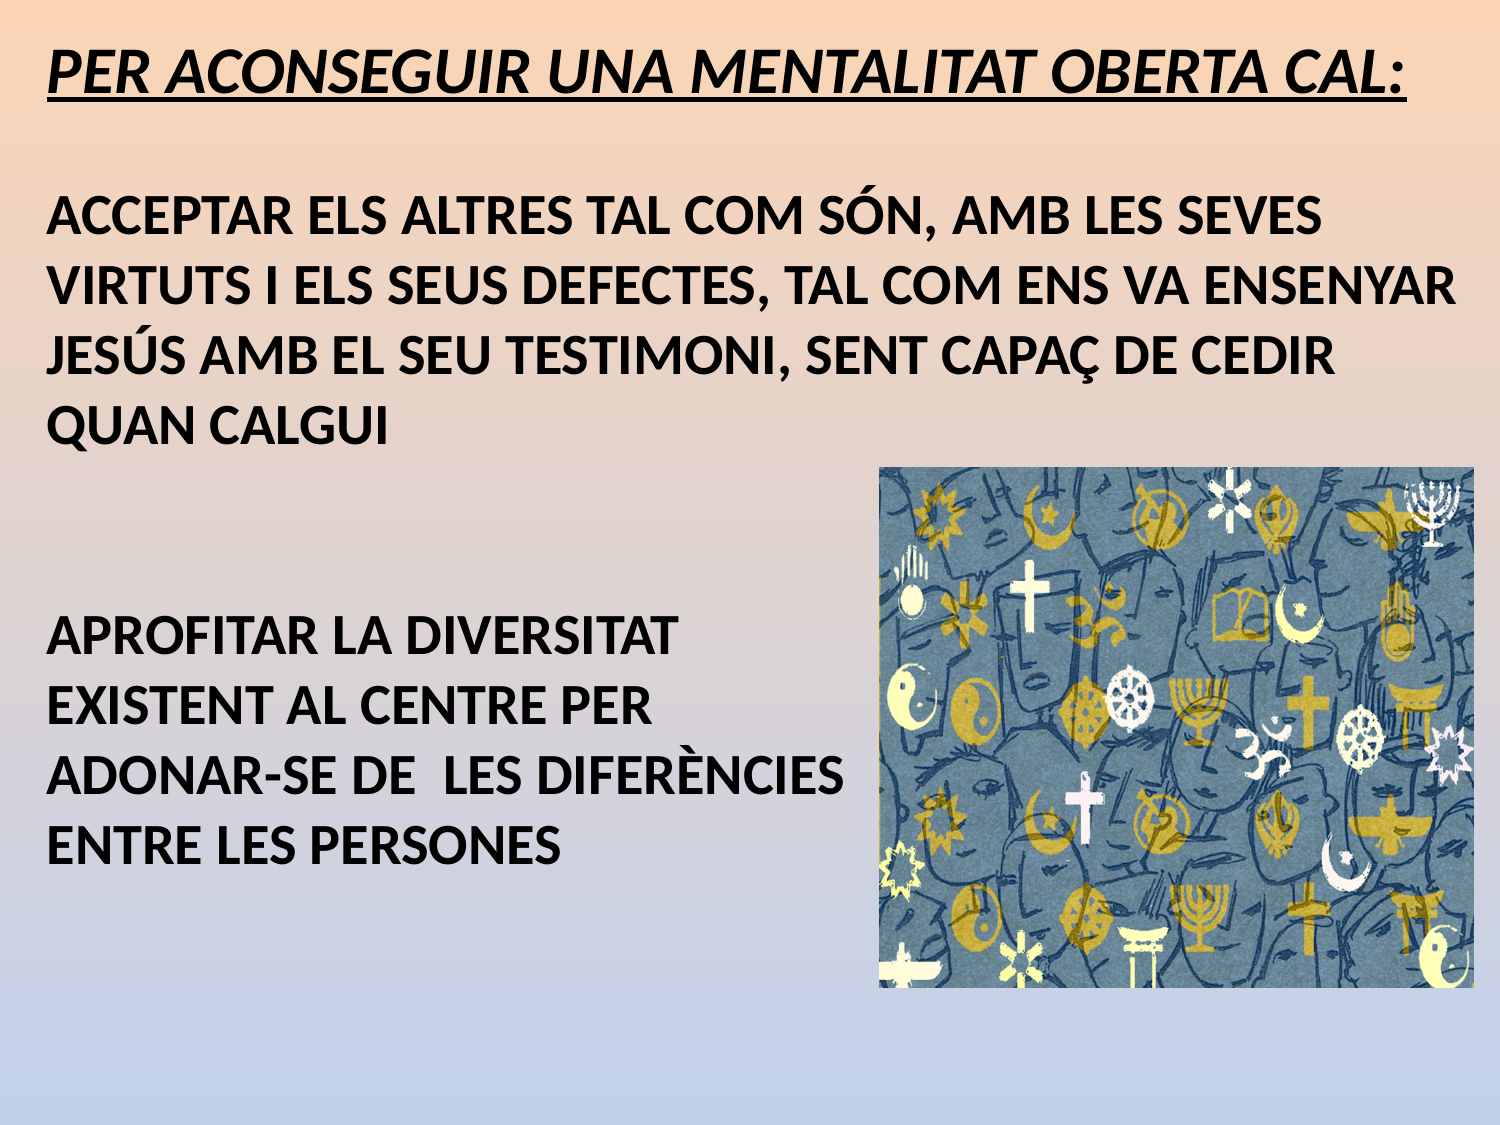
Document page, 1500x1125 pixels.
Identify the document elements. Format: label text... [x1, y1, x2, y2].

picture [879, 467, 1474, 988]
text_box PER ACONSEGUIR UNA MENTALITAT OBERTA CAL: ACCEPTAR ELS ALTRES TAL COM SÓN, AMB LES SEVES VIRTUTS I ELS SEUS DEFECTES, TAL COM ENS VA ENSENYAR JESÚS AMB EL SEU TESTIMONI, SENT CAPAÇ DE CEDIR QUAN CALGUI APROFITAR LA DIVERSITAT EXISTENT AL CENTRE PER ADONAR-SE DE LES DIFERÈNCIES ENTRE LES PERSONES [31, 19, 1497, 1024]
